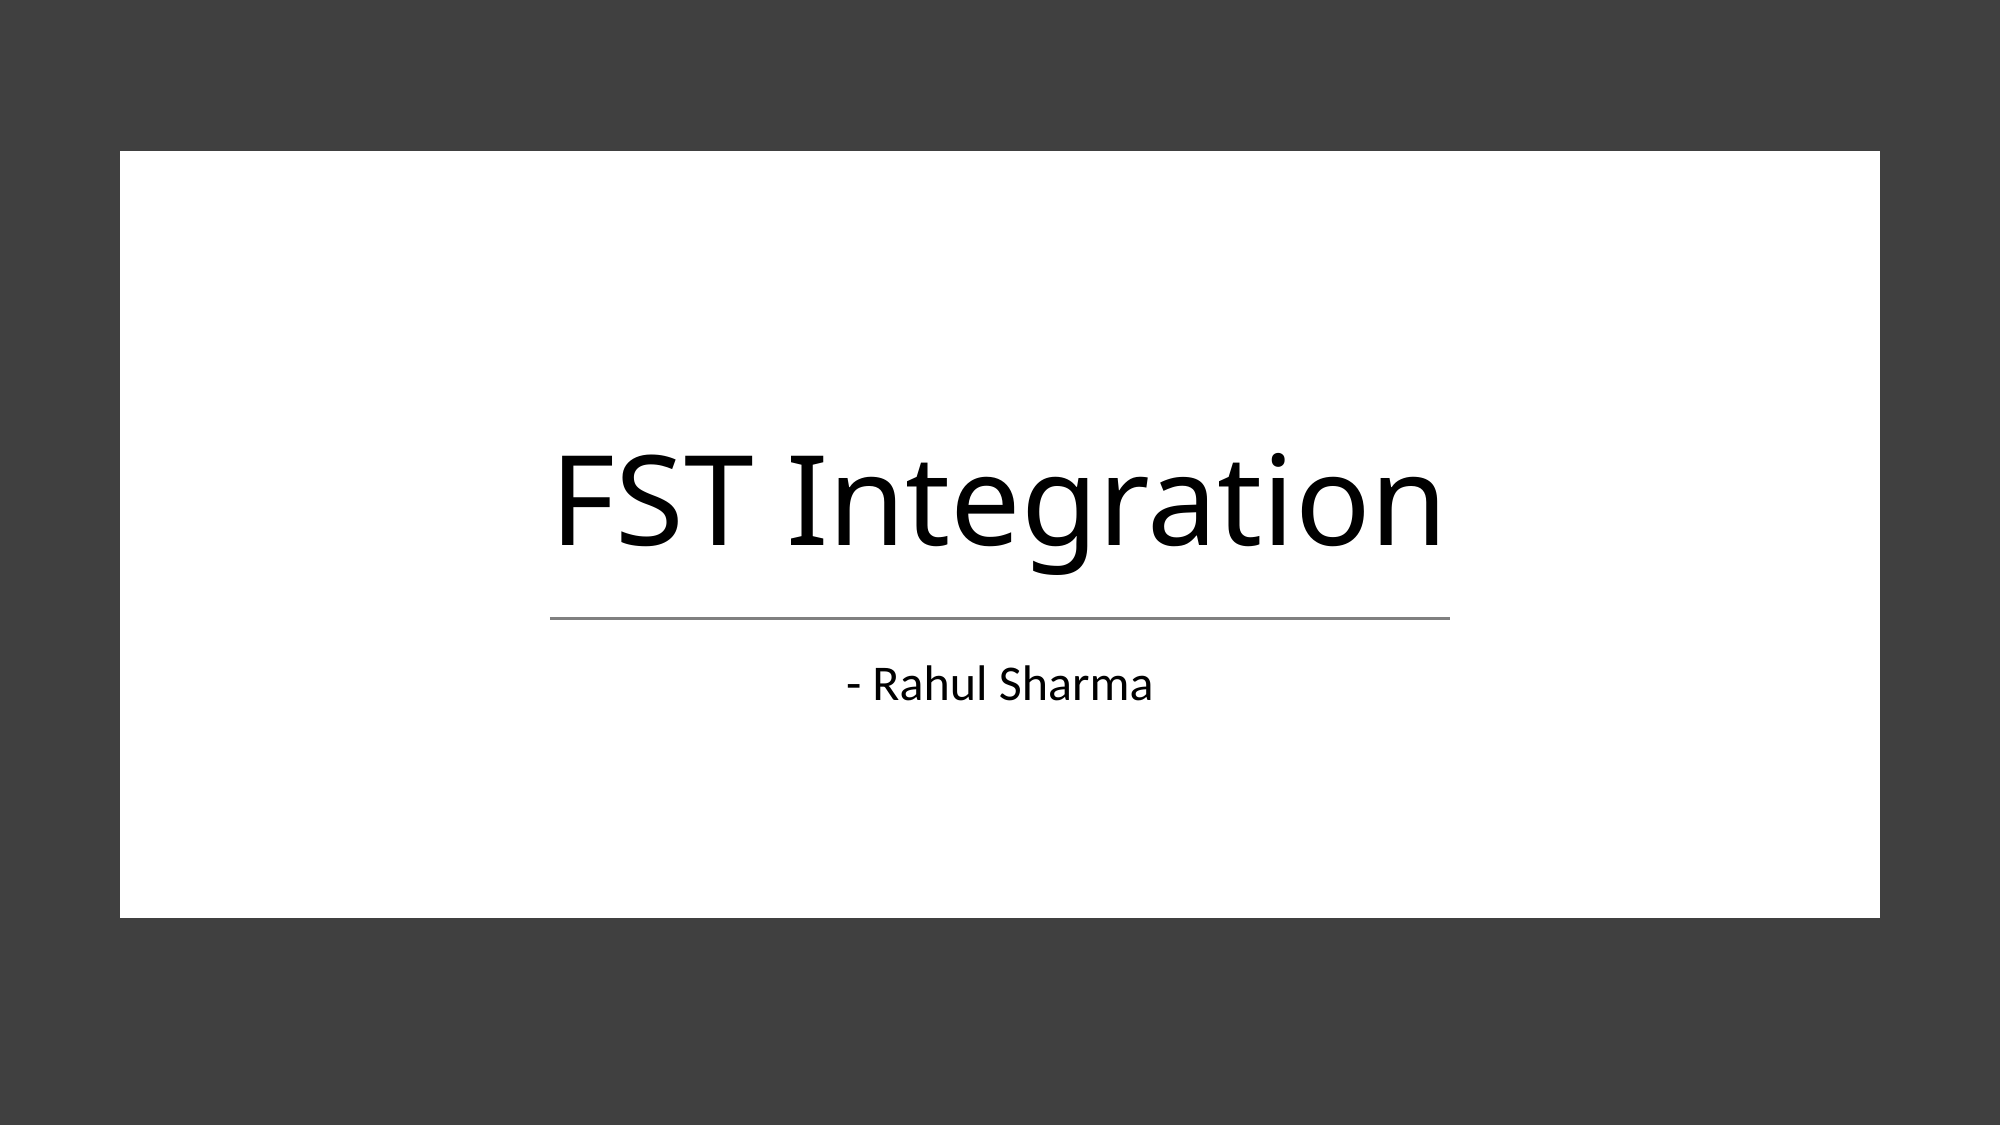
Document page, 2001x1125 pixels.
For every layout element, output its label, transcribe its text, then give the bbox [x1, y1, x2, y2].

text_box [129, 160, 1870, 909]
subtitle - Rahul Sharma [252, 649, 1748, 830]
text_box [0, 0, 2000, 1125]
title FST Integration [252, 234, 1748, 580]
